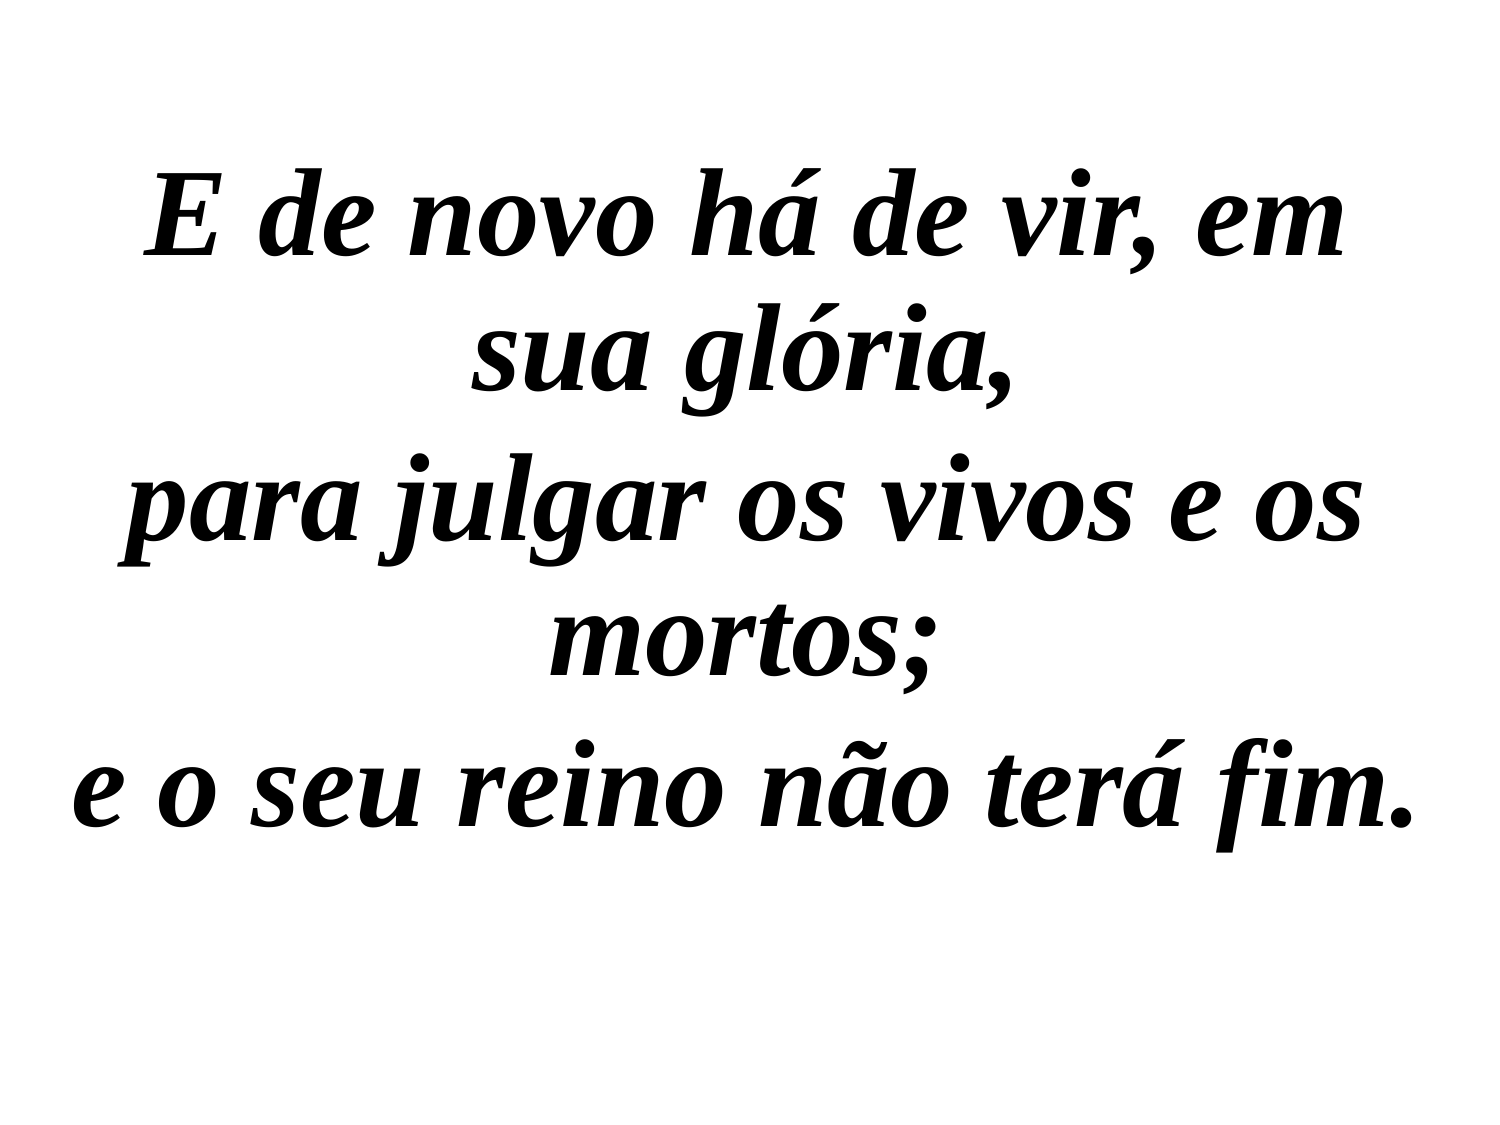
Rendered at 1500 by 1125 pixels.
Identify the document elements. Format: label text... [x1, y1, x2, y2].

list E de novo há de vir, em sua glória, para julgar os vivos e os mortos; e o seu reino não terá fim. [53, 57, 1440, 1080]
